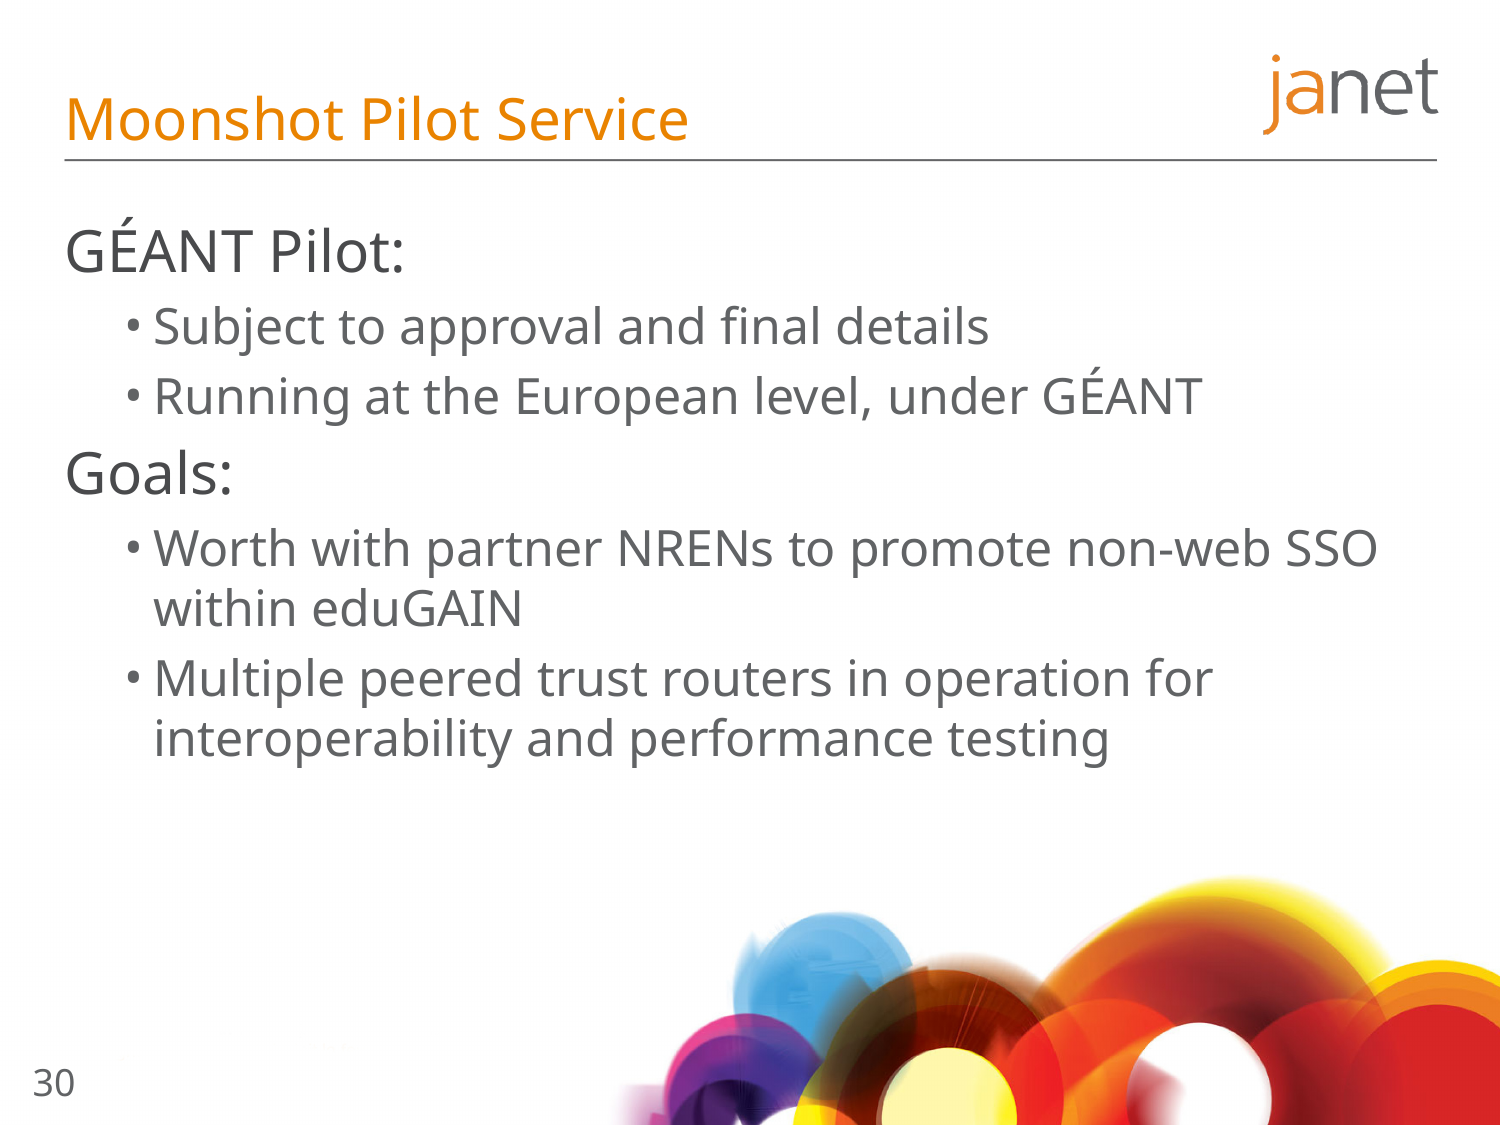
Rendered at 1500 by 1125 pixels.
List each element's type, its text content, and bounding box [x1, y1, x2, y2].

title Moonshot Pilot Service [64, 45, 1055, 153]
picture [0, 0, 1500, 1125]
list GÉANT Pilot: Subject to approval and final details Running at the European level, under GÉANT Goals: Worth with partner NRENs to promote non-web SSO within eduGAIN Multiple peered trust routers in operation for interoperability and performance testing [64, 214, 1436, 915]
slide_number 30 [17, 1051, 159, 1111]
